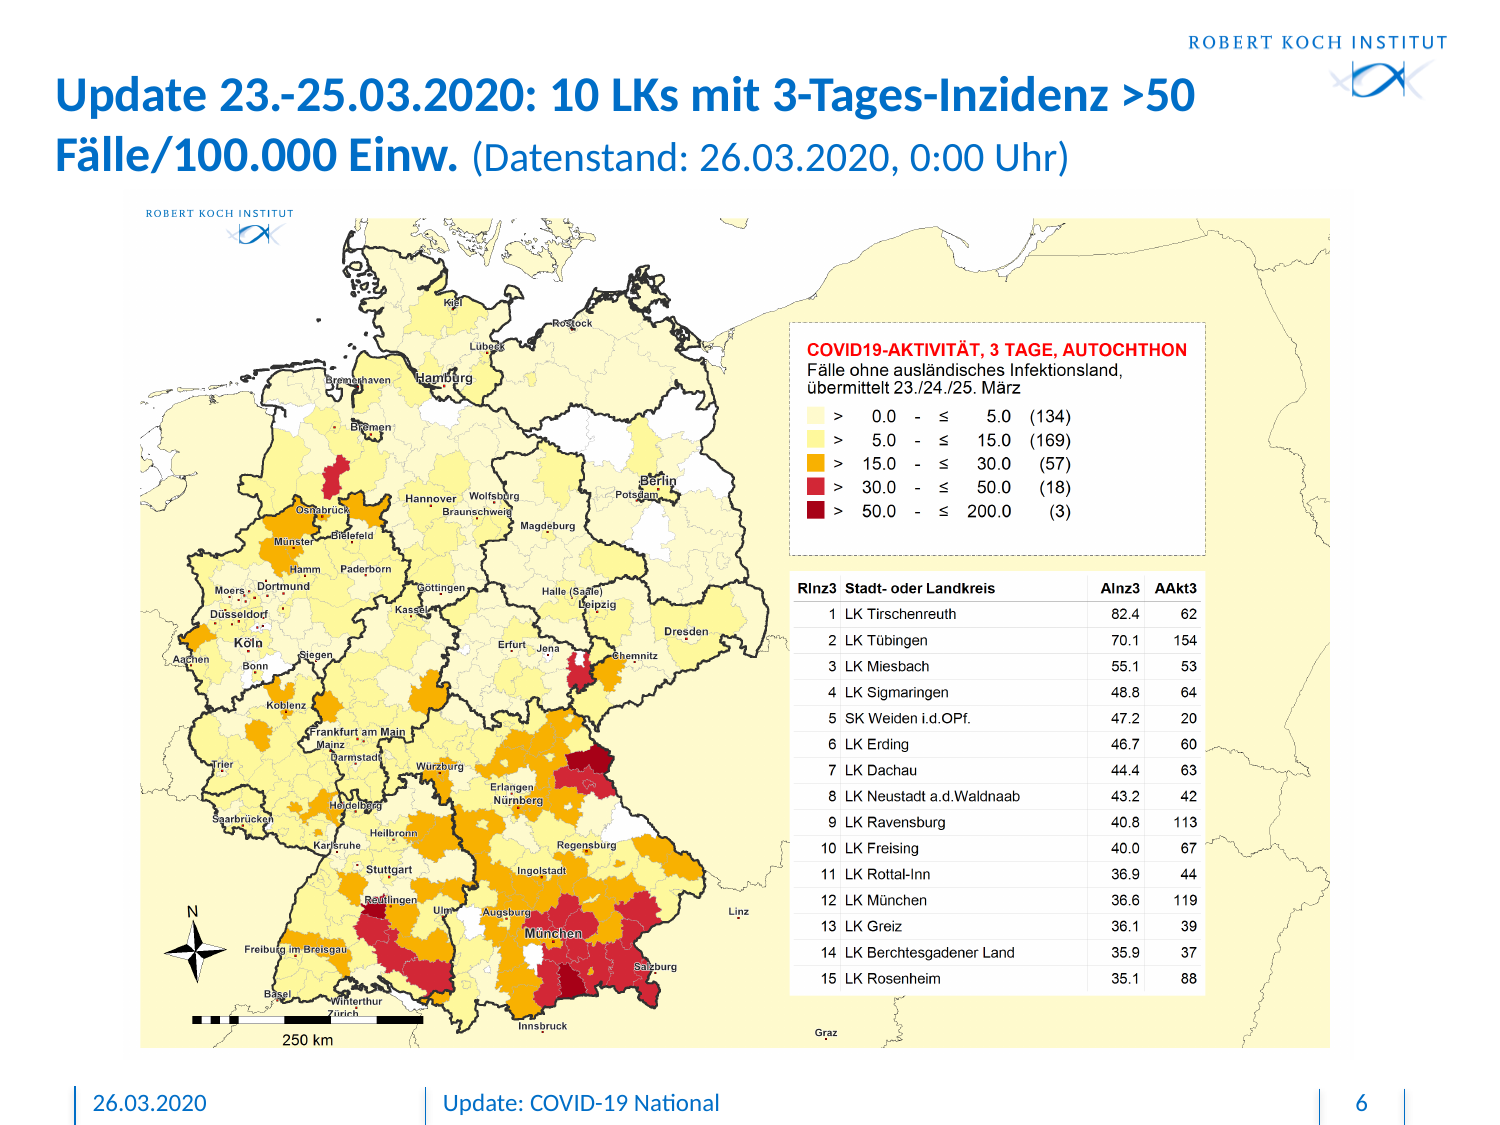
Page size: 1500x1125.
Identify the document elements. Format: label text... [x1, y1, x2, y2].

picture [1182, 29, 1454, 109]
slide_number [92, 1086, 398, 1119]
slide_number 6 [1321, 1086, 1403, 1119]
footer Update: COVID-19 National [442, 1086, 1293, 1119]
title Update 23.-25.03.2020: 10 LKs mit 3-Tages-Inzidenz >50 Fälle/100.000 Einw. (Datenstand: 26.03.2020, 0:00 Uhr) [55, 61, 1383, 238]
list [123, 189, 1354, 1060]
